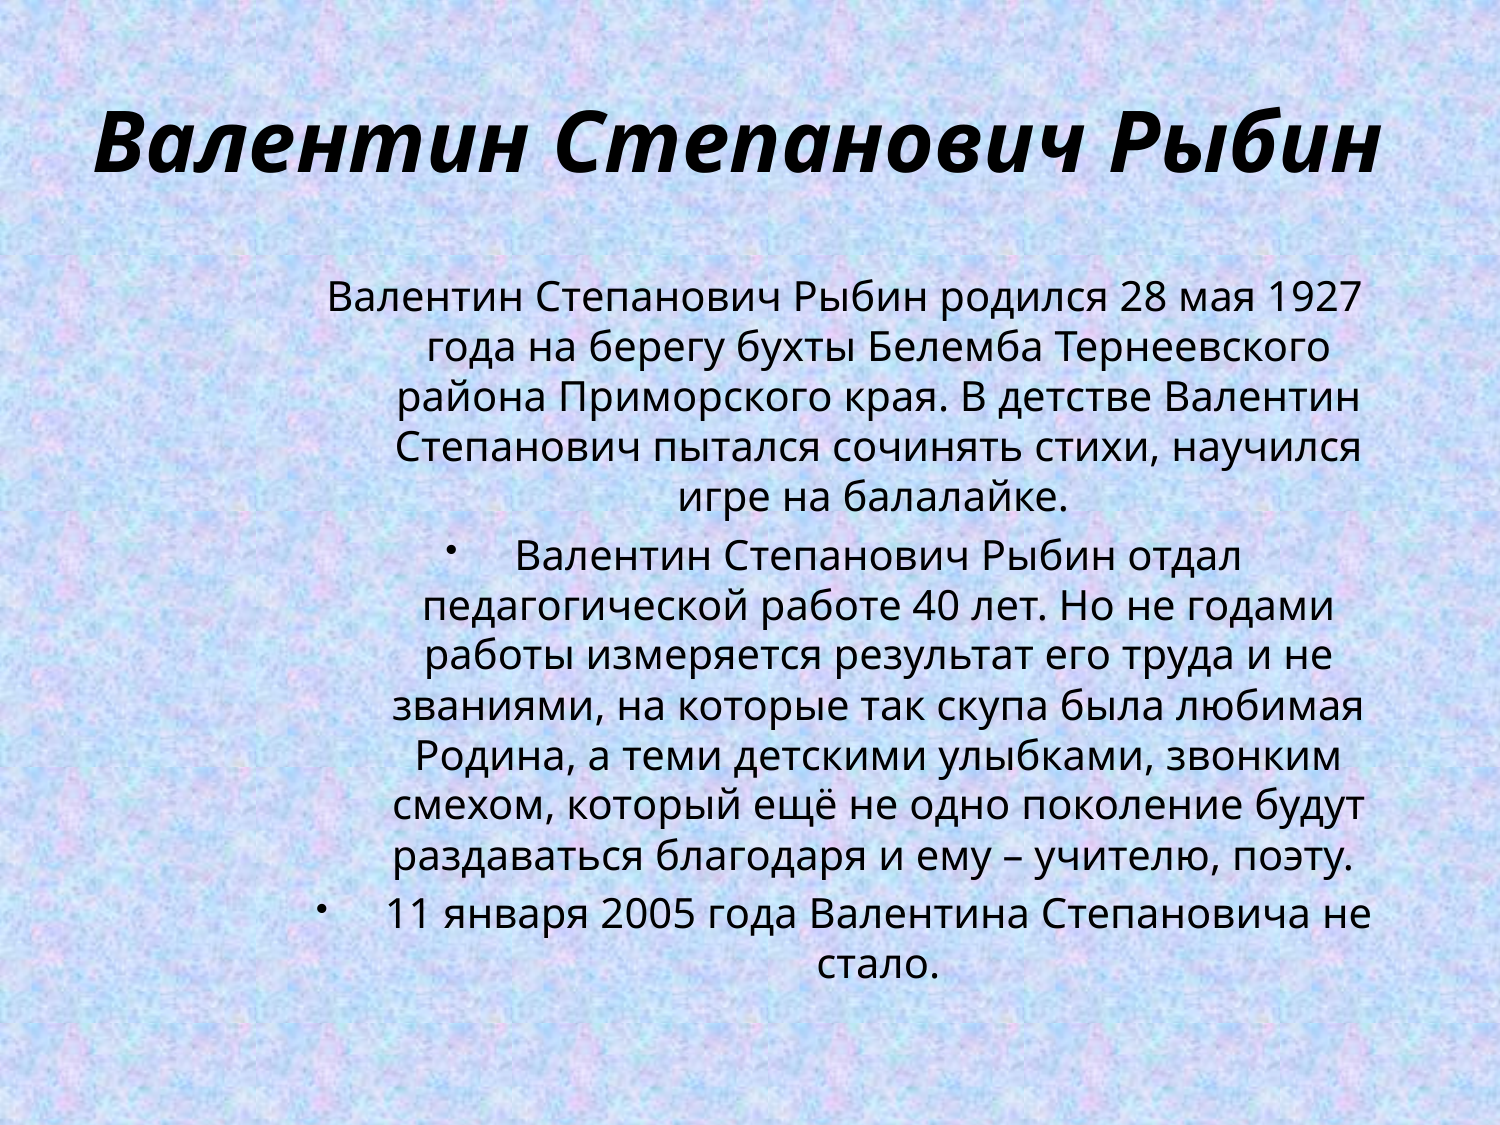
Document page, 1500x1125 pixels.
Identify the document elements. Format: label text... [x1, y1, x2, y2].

title Валентин Степанович Рыбин [75, 45, 1425, 233]
list Валентин Степанович Рыбин родился 28 мая 1927 года на берегу бухты Белемба Тернеевского района Приморского края. В детстве Валентин Степанович пытался сочинять стихи, научился игре на балалайке. Валентин Степанович Рыбин отдал педагогической работе 40 лет. Но не годами работы измеряется результат его труда и не званиями, на которые так скупа была любимая Родина, а теми детскими улыбками, звонким смехом, который ещё не одно поколение будут раздаваться благодаря и ему – учителю, поэту. 11 января 2005 года Валентина Степановича не стало. [242, 262, 1425, 929]
picture [0, 0, 1500, 1125]
